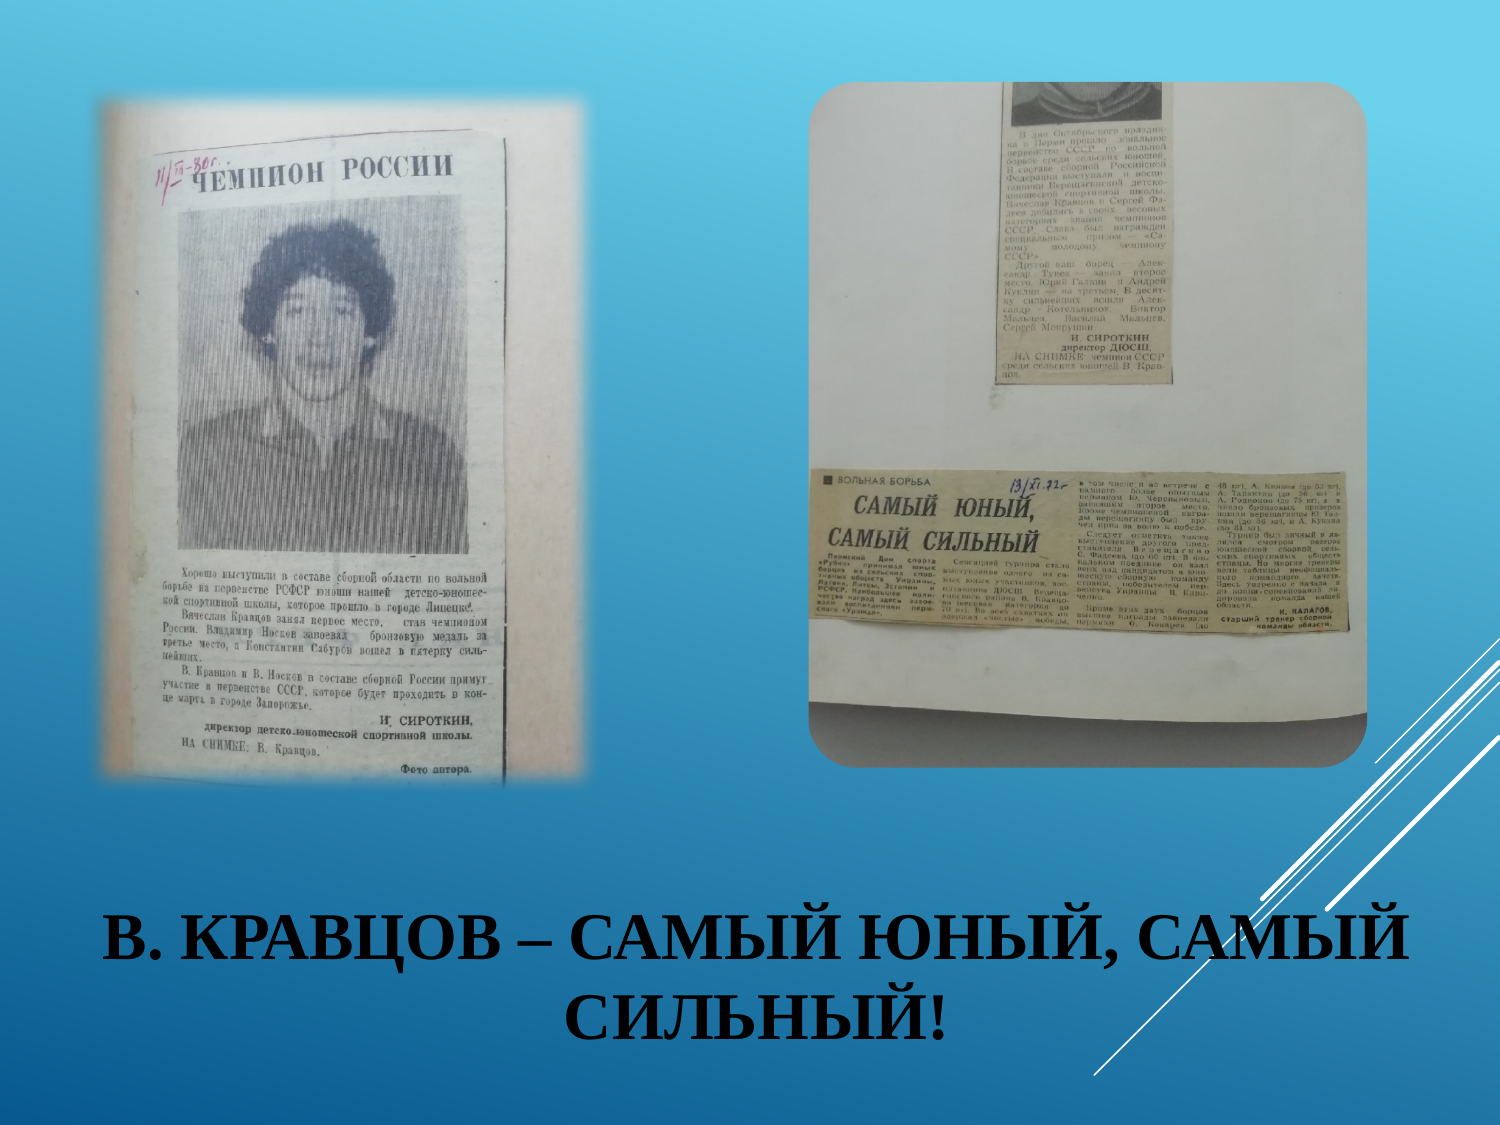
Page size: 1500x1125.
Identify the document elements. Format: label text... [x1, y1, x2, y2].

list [808, 81, 1368, 768]
title В. Кравцов – самый юный, самый сильный! [82, 878, 1432, 1067]
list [81, 81, 602, 797]
